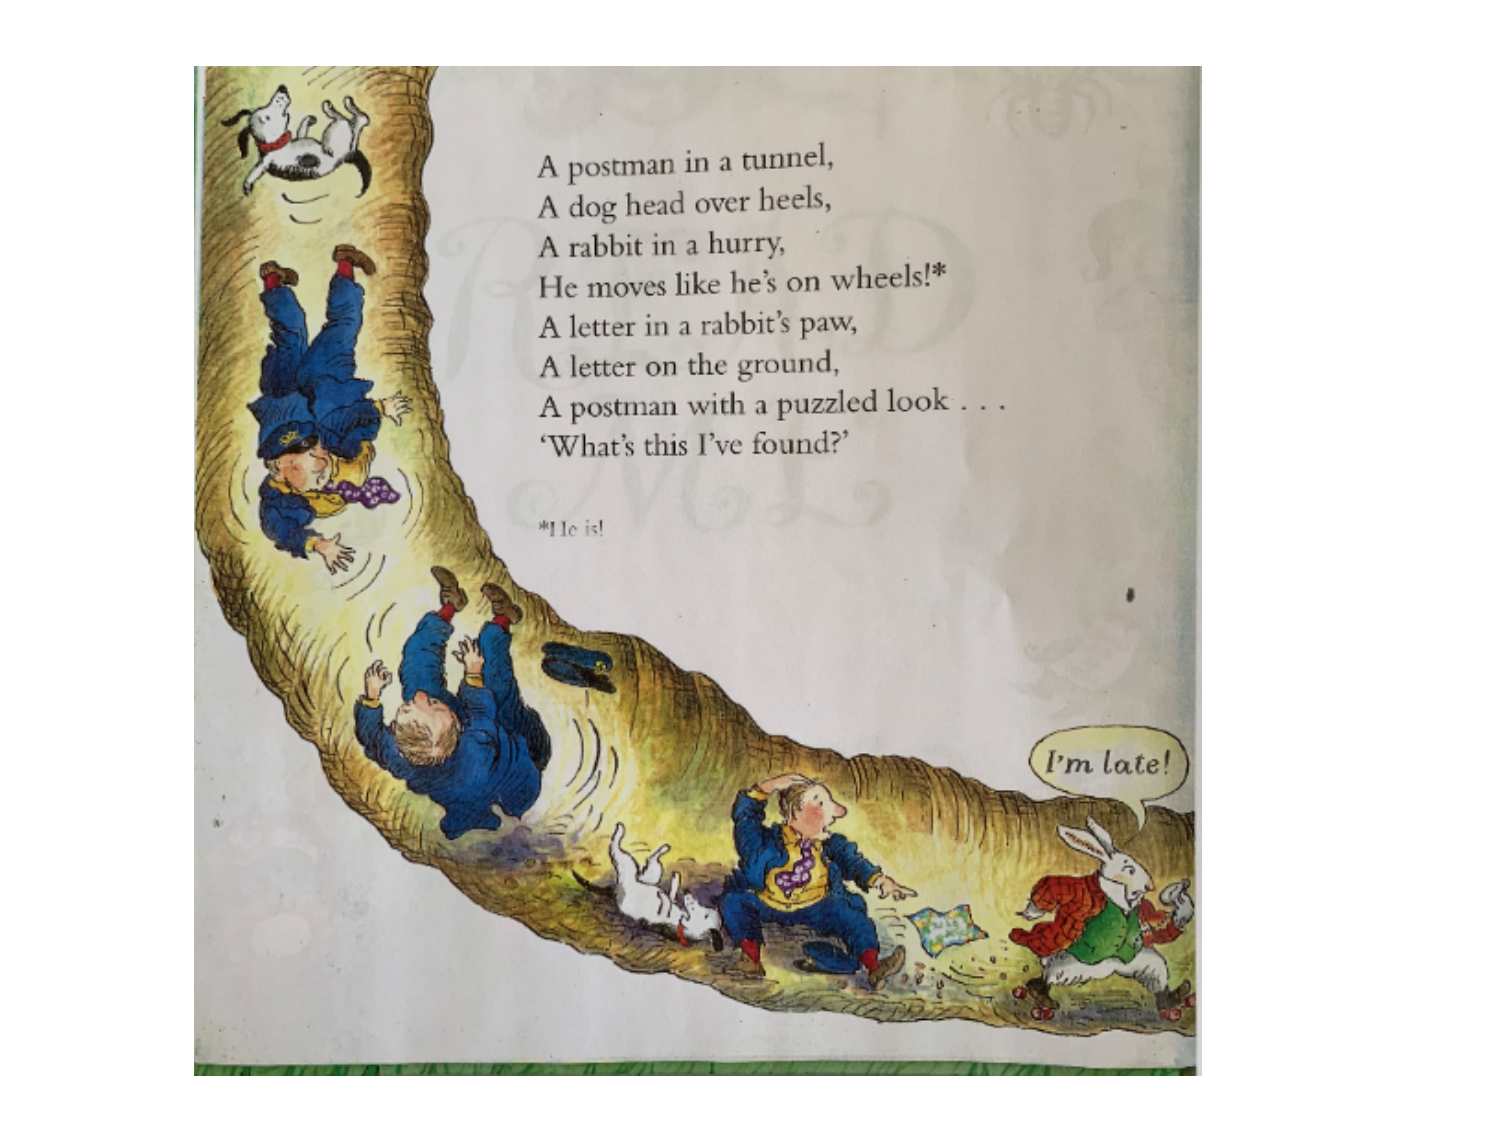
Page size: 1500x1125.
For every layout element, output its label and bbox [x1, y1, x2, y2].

picture [194, 66, 1202, 1076]
